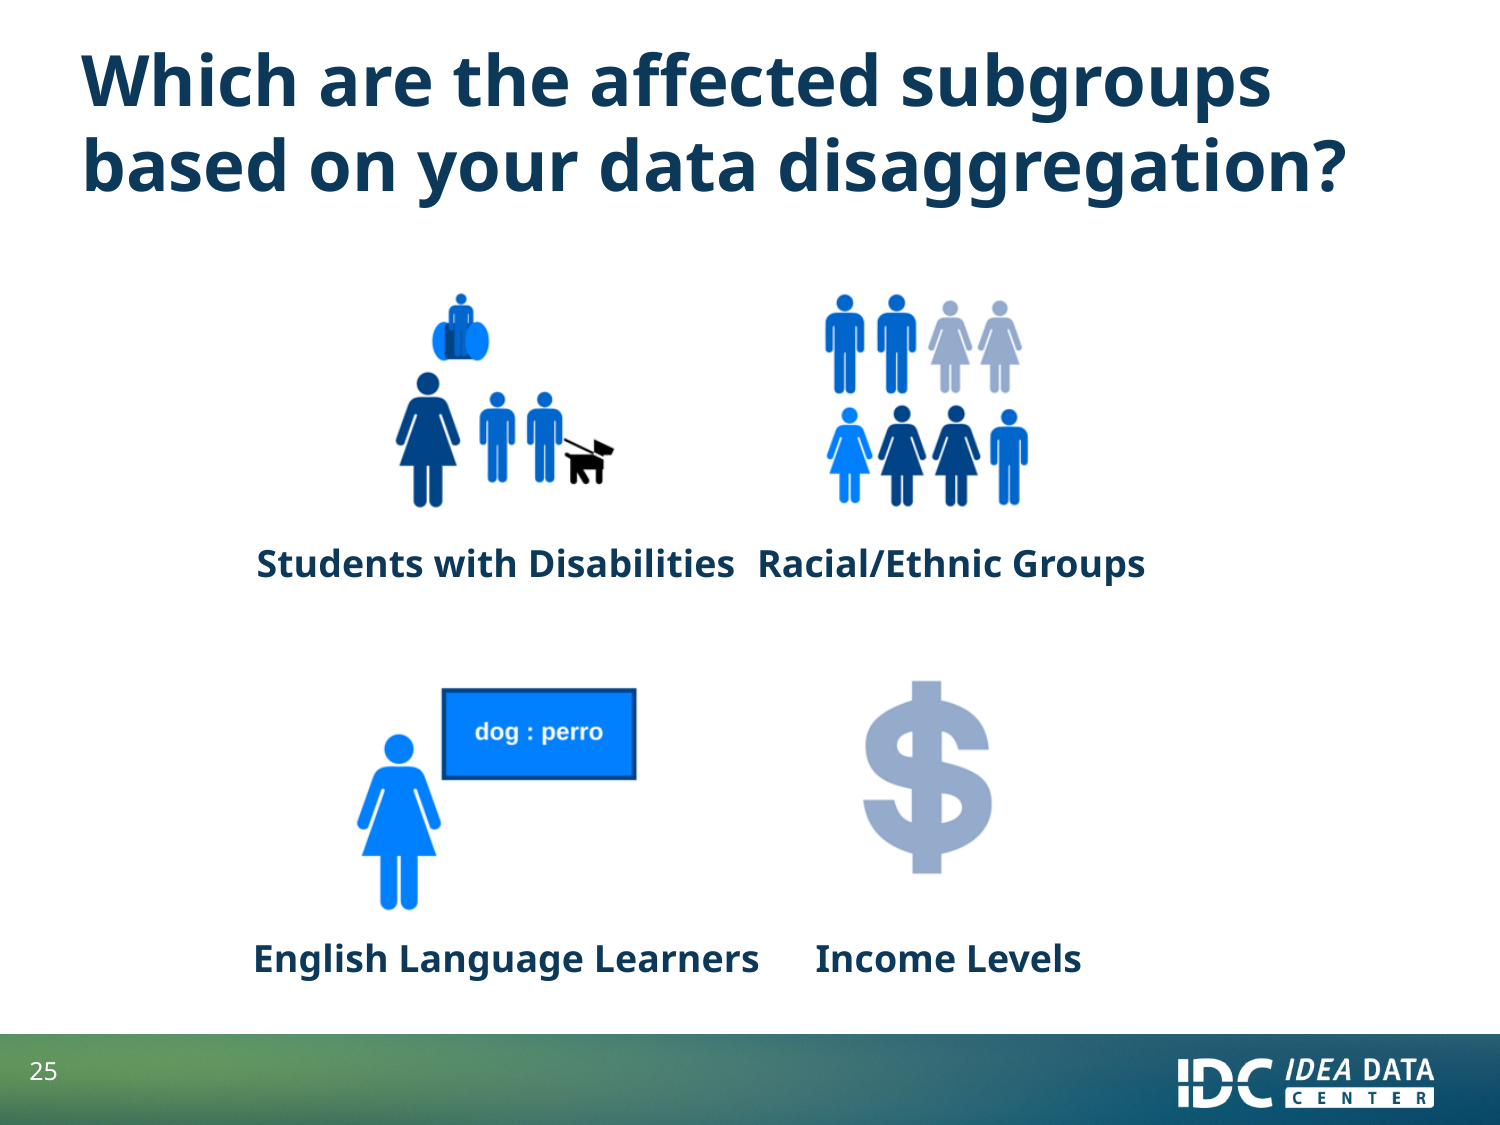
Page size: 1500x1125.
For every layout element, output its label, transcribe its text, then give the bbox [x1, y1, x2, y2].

picture [0, 1034, 1500, 1125]
title Which are the affected subgroups based on your data disaggregation? [66, 60, 1417, 214]
slide_number 25 [11, 1042, 73, 1103]
picture [117, 136, 1280, 1009]
